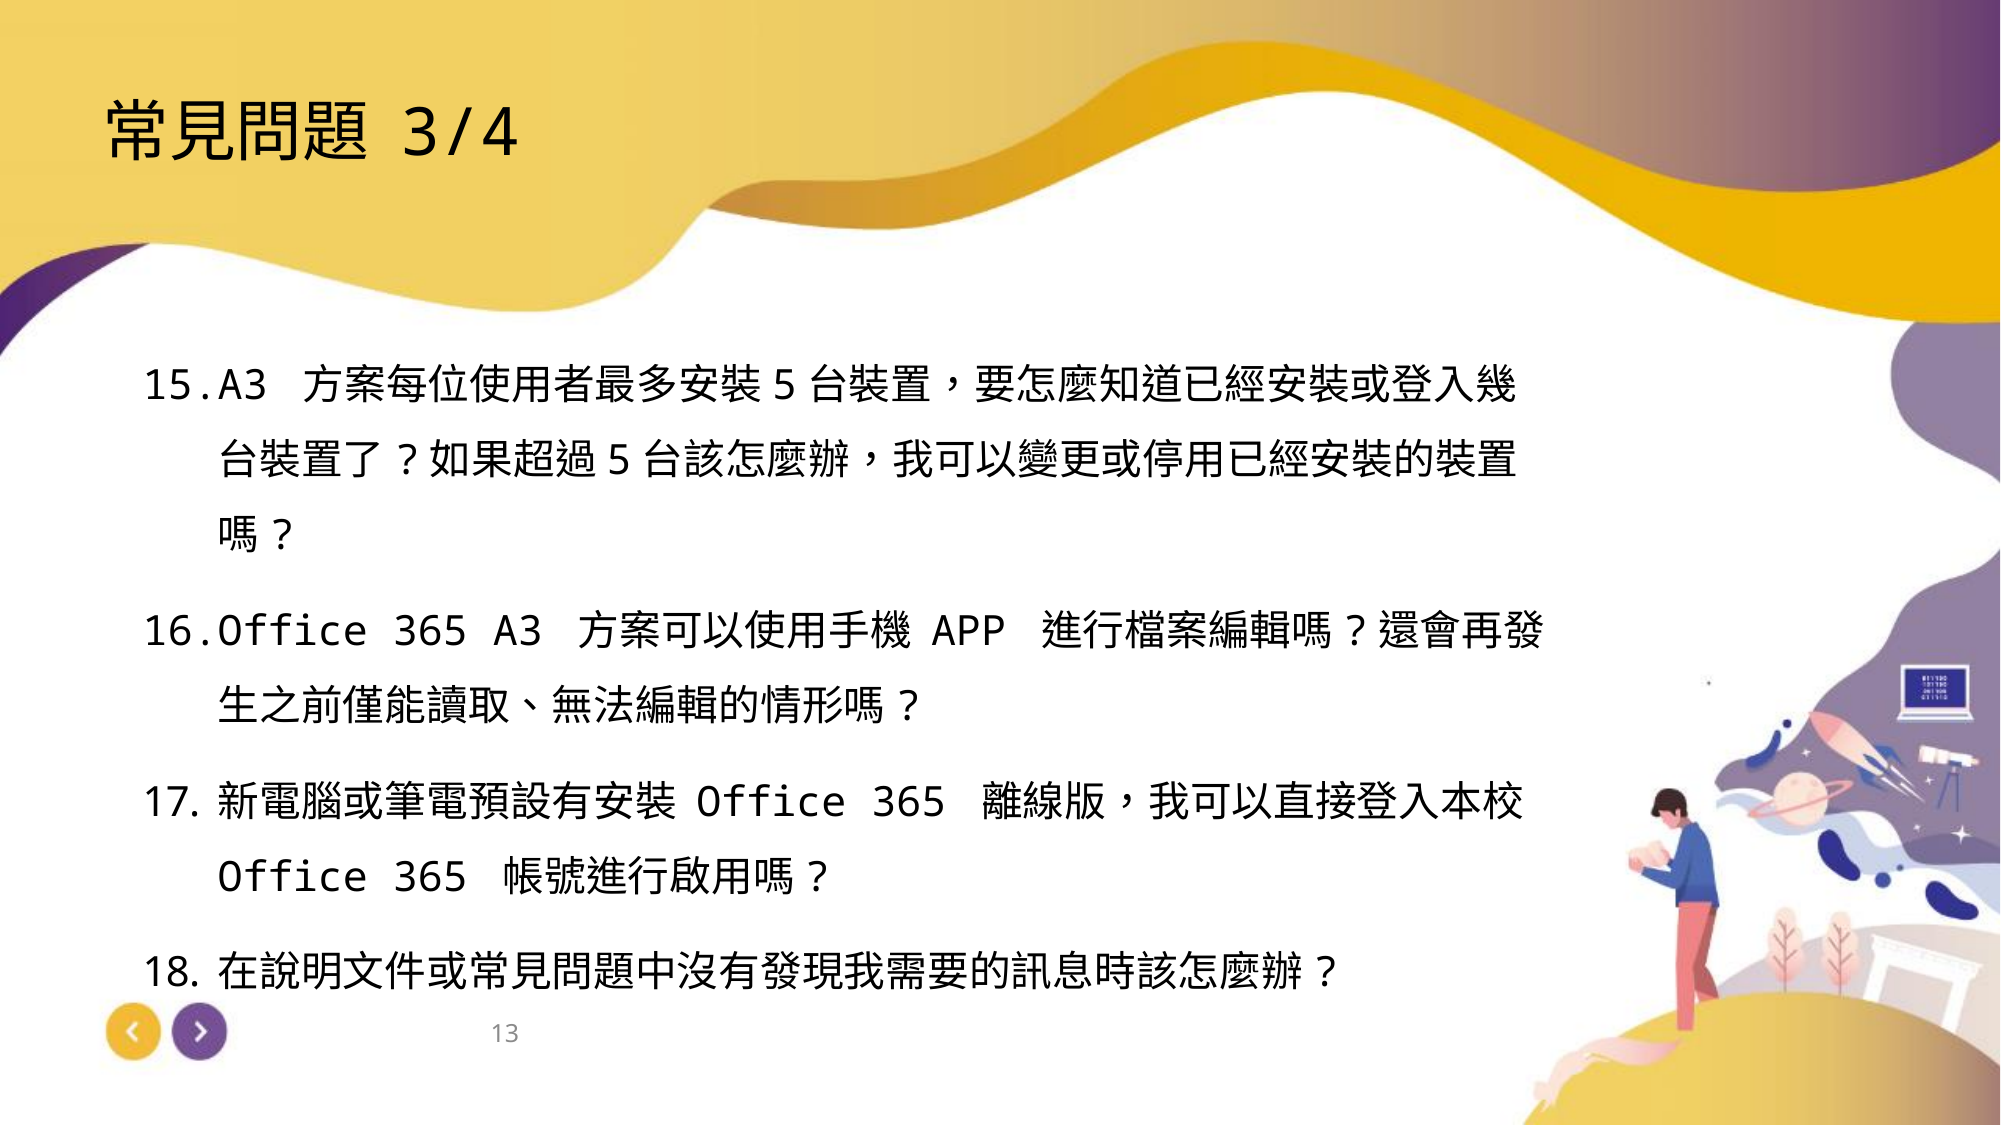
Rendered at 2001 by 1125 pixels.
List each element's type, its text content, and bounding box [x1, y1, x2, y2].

list A3 方案每位使用者最多安裝5台裝置，要怎麼知道已經安裝或登入幾台裝置了?如果超過5台該怎麼辦，我可以變更或停用已經安裝的裝置嗎? Office 365 A3 方案可以使用手機 APP 進行檔案編輯嗎?還會再發生之前僅能讀取、無法編輯的情形嗎? 新電腦或筆電預設有安裝 Office 365 離線版，我可以直接登入本校Office 365 帳號進行啟用嗎? 在說明文件或常見問題中沒有發現我需要的訊息時該怎麼辦? [128, 325, 1563, 978]
picture [0, 0, 2001, 1125]
list 常見問題 3/4 [87, 90, 761, 170]
